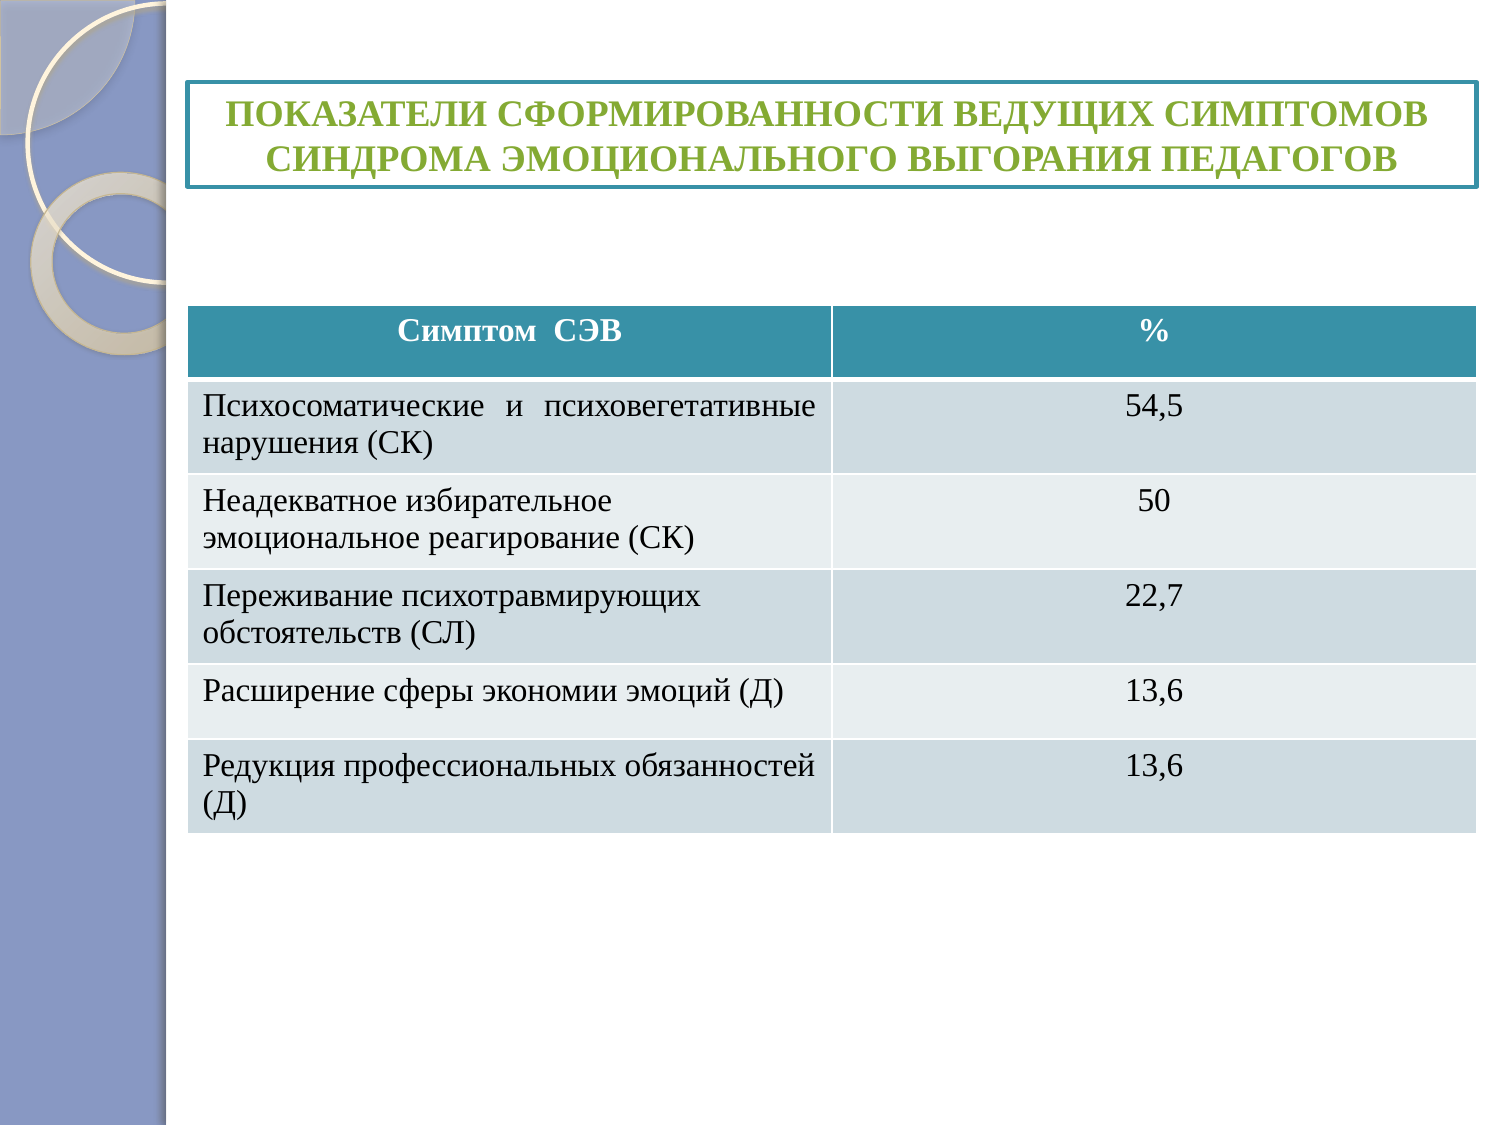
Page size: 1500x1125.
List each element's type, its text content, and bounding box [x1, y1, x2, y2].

table_cell Неадекватное избирательное эмоциональное реагирование (СК) [188, 475, 831, 568]
table_cell 50 [833, 475, 1476, 568]
text_box ПОКАЗАТЕЛИ СФОРМИРОВАННОСТИ ВЕДУЩИХ СИМПТОМОВ СИНДРОМА ЭМОЦИОНАЛЬНОГО ВЫГОРАНИЯ ПЕДАГОГОВ [185, 80, 1479, 189]
table_cell 13,6 [833, 740, 1476, 833]
table_cell Редукция профессиональных обязанностей (Д) [188, 740, 831, 833]
table_cell Расширение сферы экономии эмоций (Д) [188, 665, 831, 738]
table_header % [833, 306, 1476, 377]
table_cell 13,6 [833, 665, 1476, 738]
table_cell 22,7 [833, 570, 1476, 663]
table_header Симптом СЭВ [188, 306, 831, 377]
table_cell 54,5 [833, 382, 1476, 473]
table_cell Переживание психотравмирующих обстоятельств (СЛ) [188, 570, 831, 663]
table_cell Психосоматические и психовегетативные нарушения (СК) [188, 382, 831, 473]
